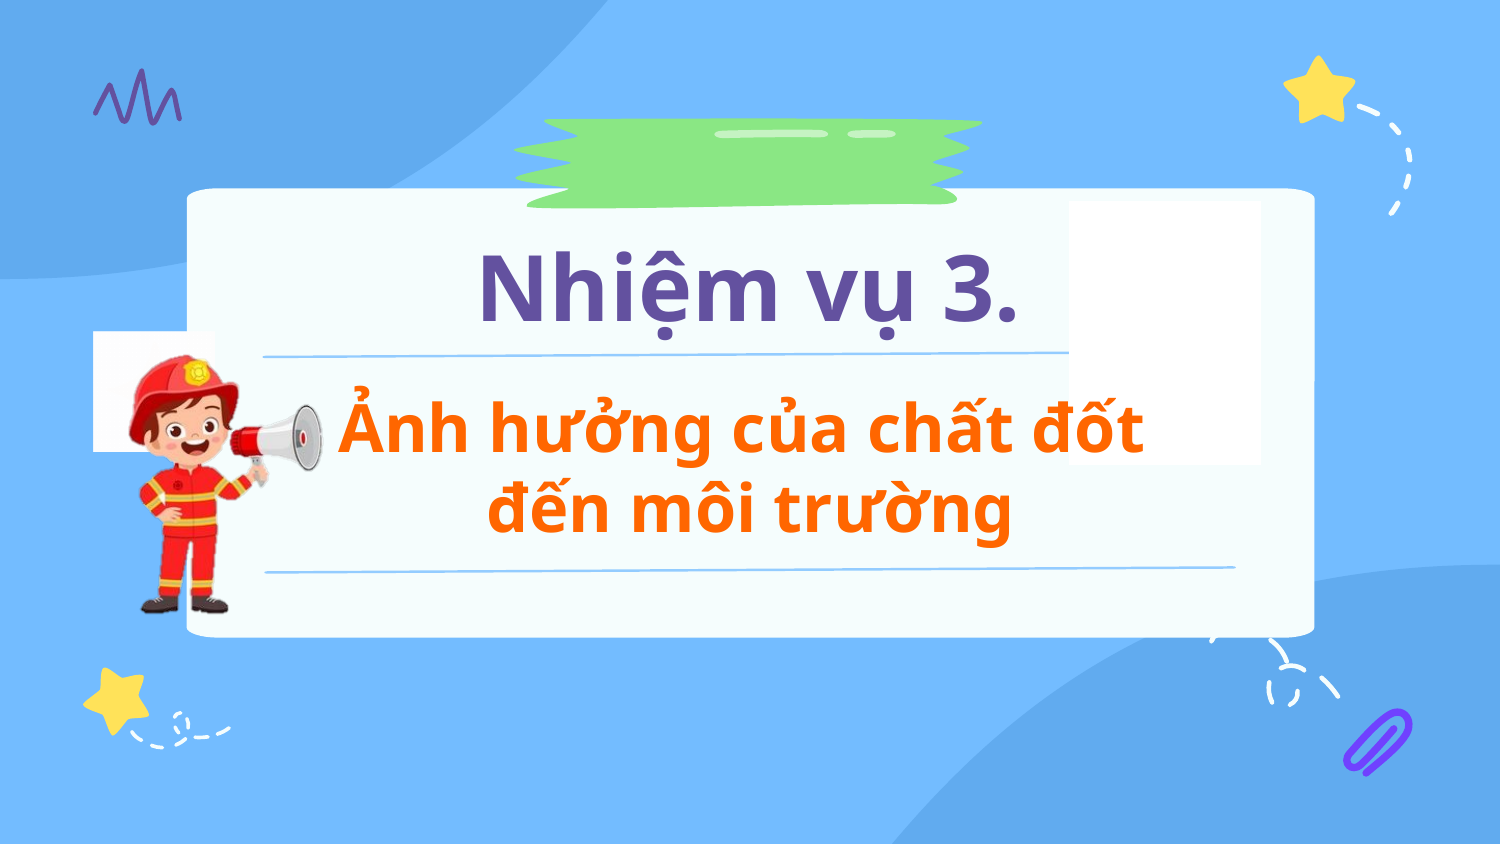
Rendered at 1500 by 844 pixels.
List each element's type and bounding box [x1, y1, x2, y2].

text_box [186, 188, 1315, 638]
text_box [1208, 626, 1342, 708]
text_box [511, 118, 987, 209]
picture [39, 304, 391, 656]
text_box [1343, 708, 1413, 777]
picture [1068, 201, 1261, 465]
